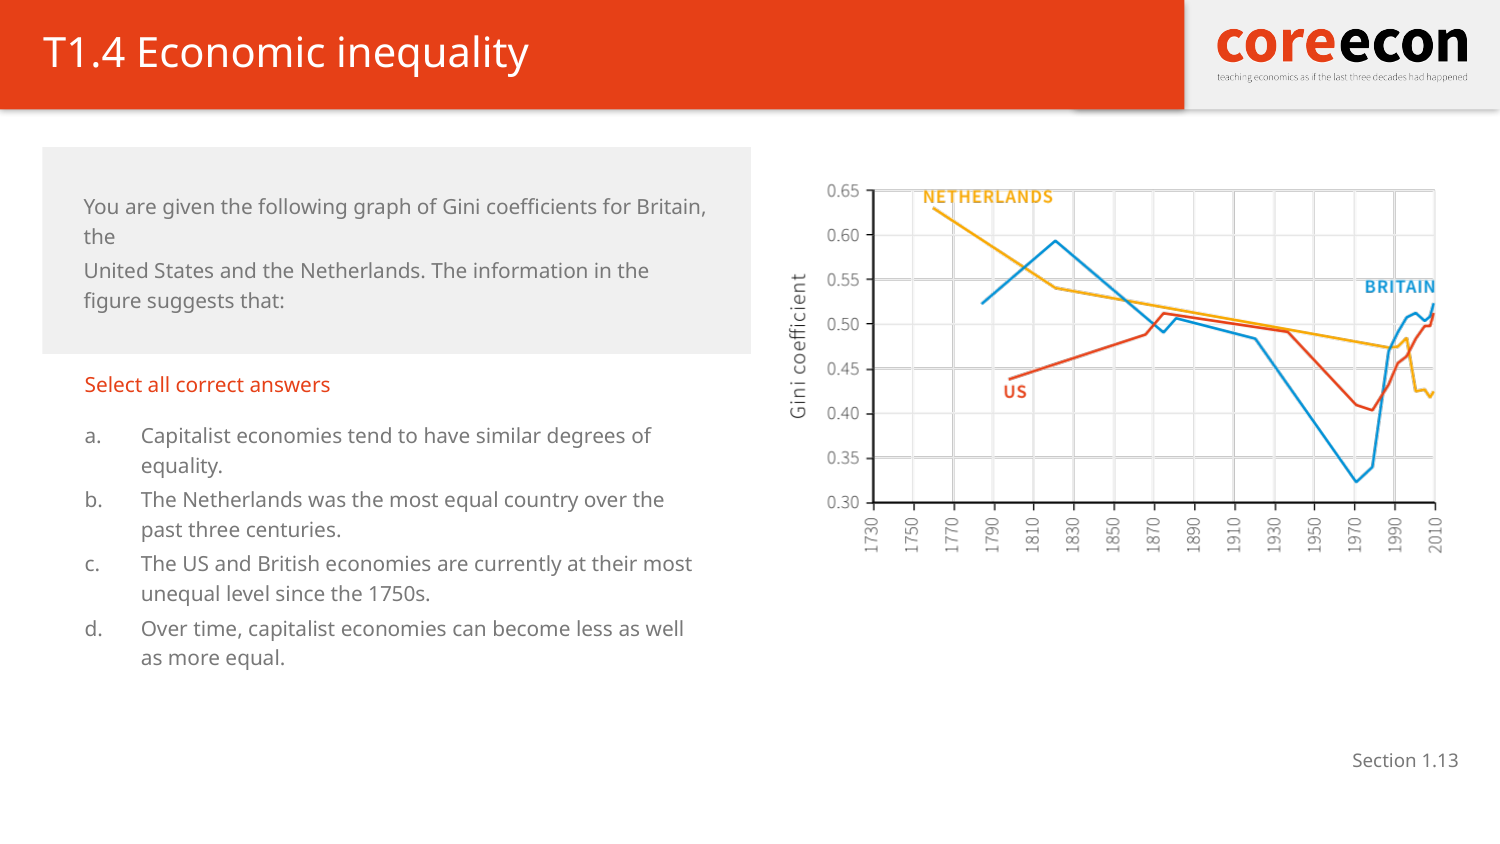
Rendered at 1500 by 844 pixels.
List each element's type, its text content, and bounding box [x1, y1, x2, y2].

text_box Section 1.13 [1234, 730, 1500, 785]
title T1.4 Economic inequality [43, 0, 1026, 168]
picture [1184, 1, 1500, 110]
text_box Select all correct answers Capitalist economies tend to have similar degrees of equality. The Netherlands was the most equal country over the past three centuries. The US and British economies are currently at their most unequal level since the 1750s. Over time, capitalist economies can become less as well as more equal. [43, 325, 752, 712]
text_box You are given the following graph of Gini coefficients for Britain, the United States and the Netherlands. The information in the figure suggests that: [42, 147, 751, 354]
picture [761, 145, 1471, 588]
